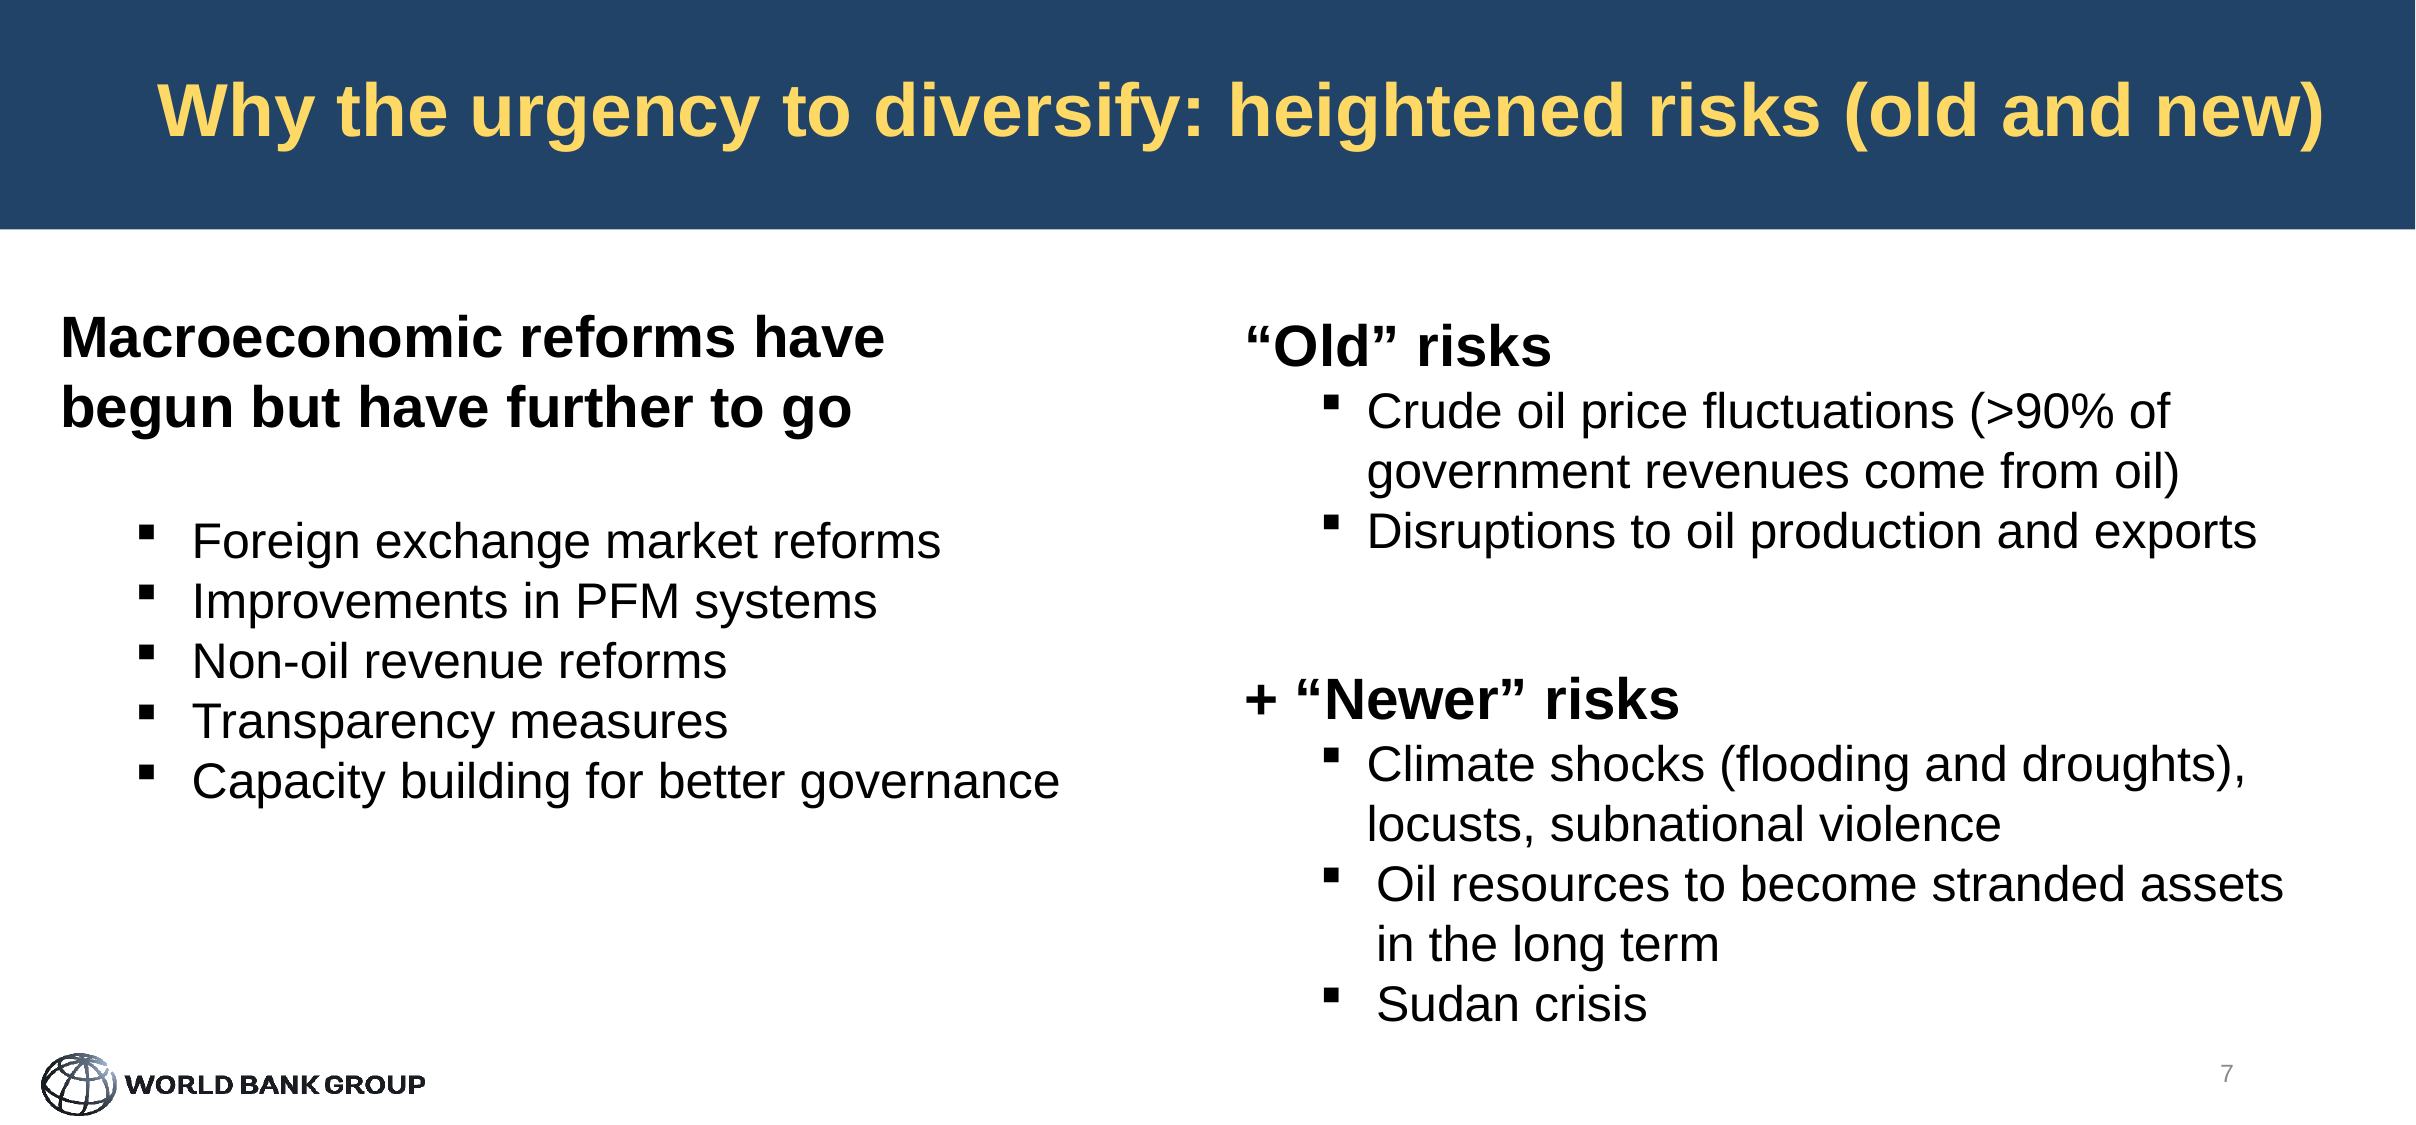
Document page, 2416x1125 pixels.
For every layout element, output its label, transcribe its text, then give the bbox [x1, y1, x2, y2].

text_box Why the urgency to diversify: heightened risks (old and new) [143, 54, 2416, 159]
text_box “Old” risks Crude oil price fluctuations (>90% of government revenues come from oil) Disruptions to oil production and exports [1230, 300, 2332, 626]
text_box + “Newer” risks Climate shocks (flooding and droughts), locusts, subnational violence Oil resources to become stranded assets in the long term Sudan crisis [1230, 653, 2332, 1039]
slide_number 7 [1705, 1042, 2250, 1103]
text_box [0, 0, 2416, 230]
text_box Macroeconomic reforms have begun but have further to go Foreign exchange market reforms Improvements in PFM systems Non-oil revenue reforms Transparency measures Capacity building for better governance [45, 291, 1087, 817]
